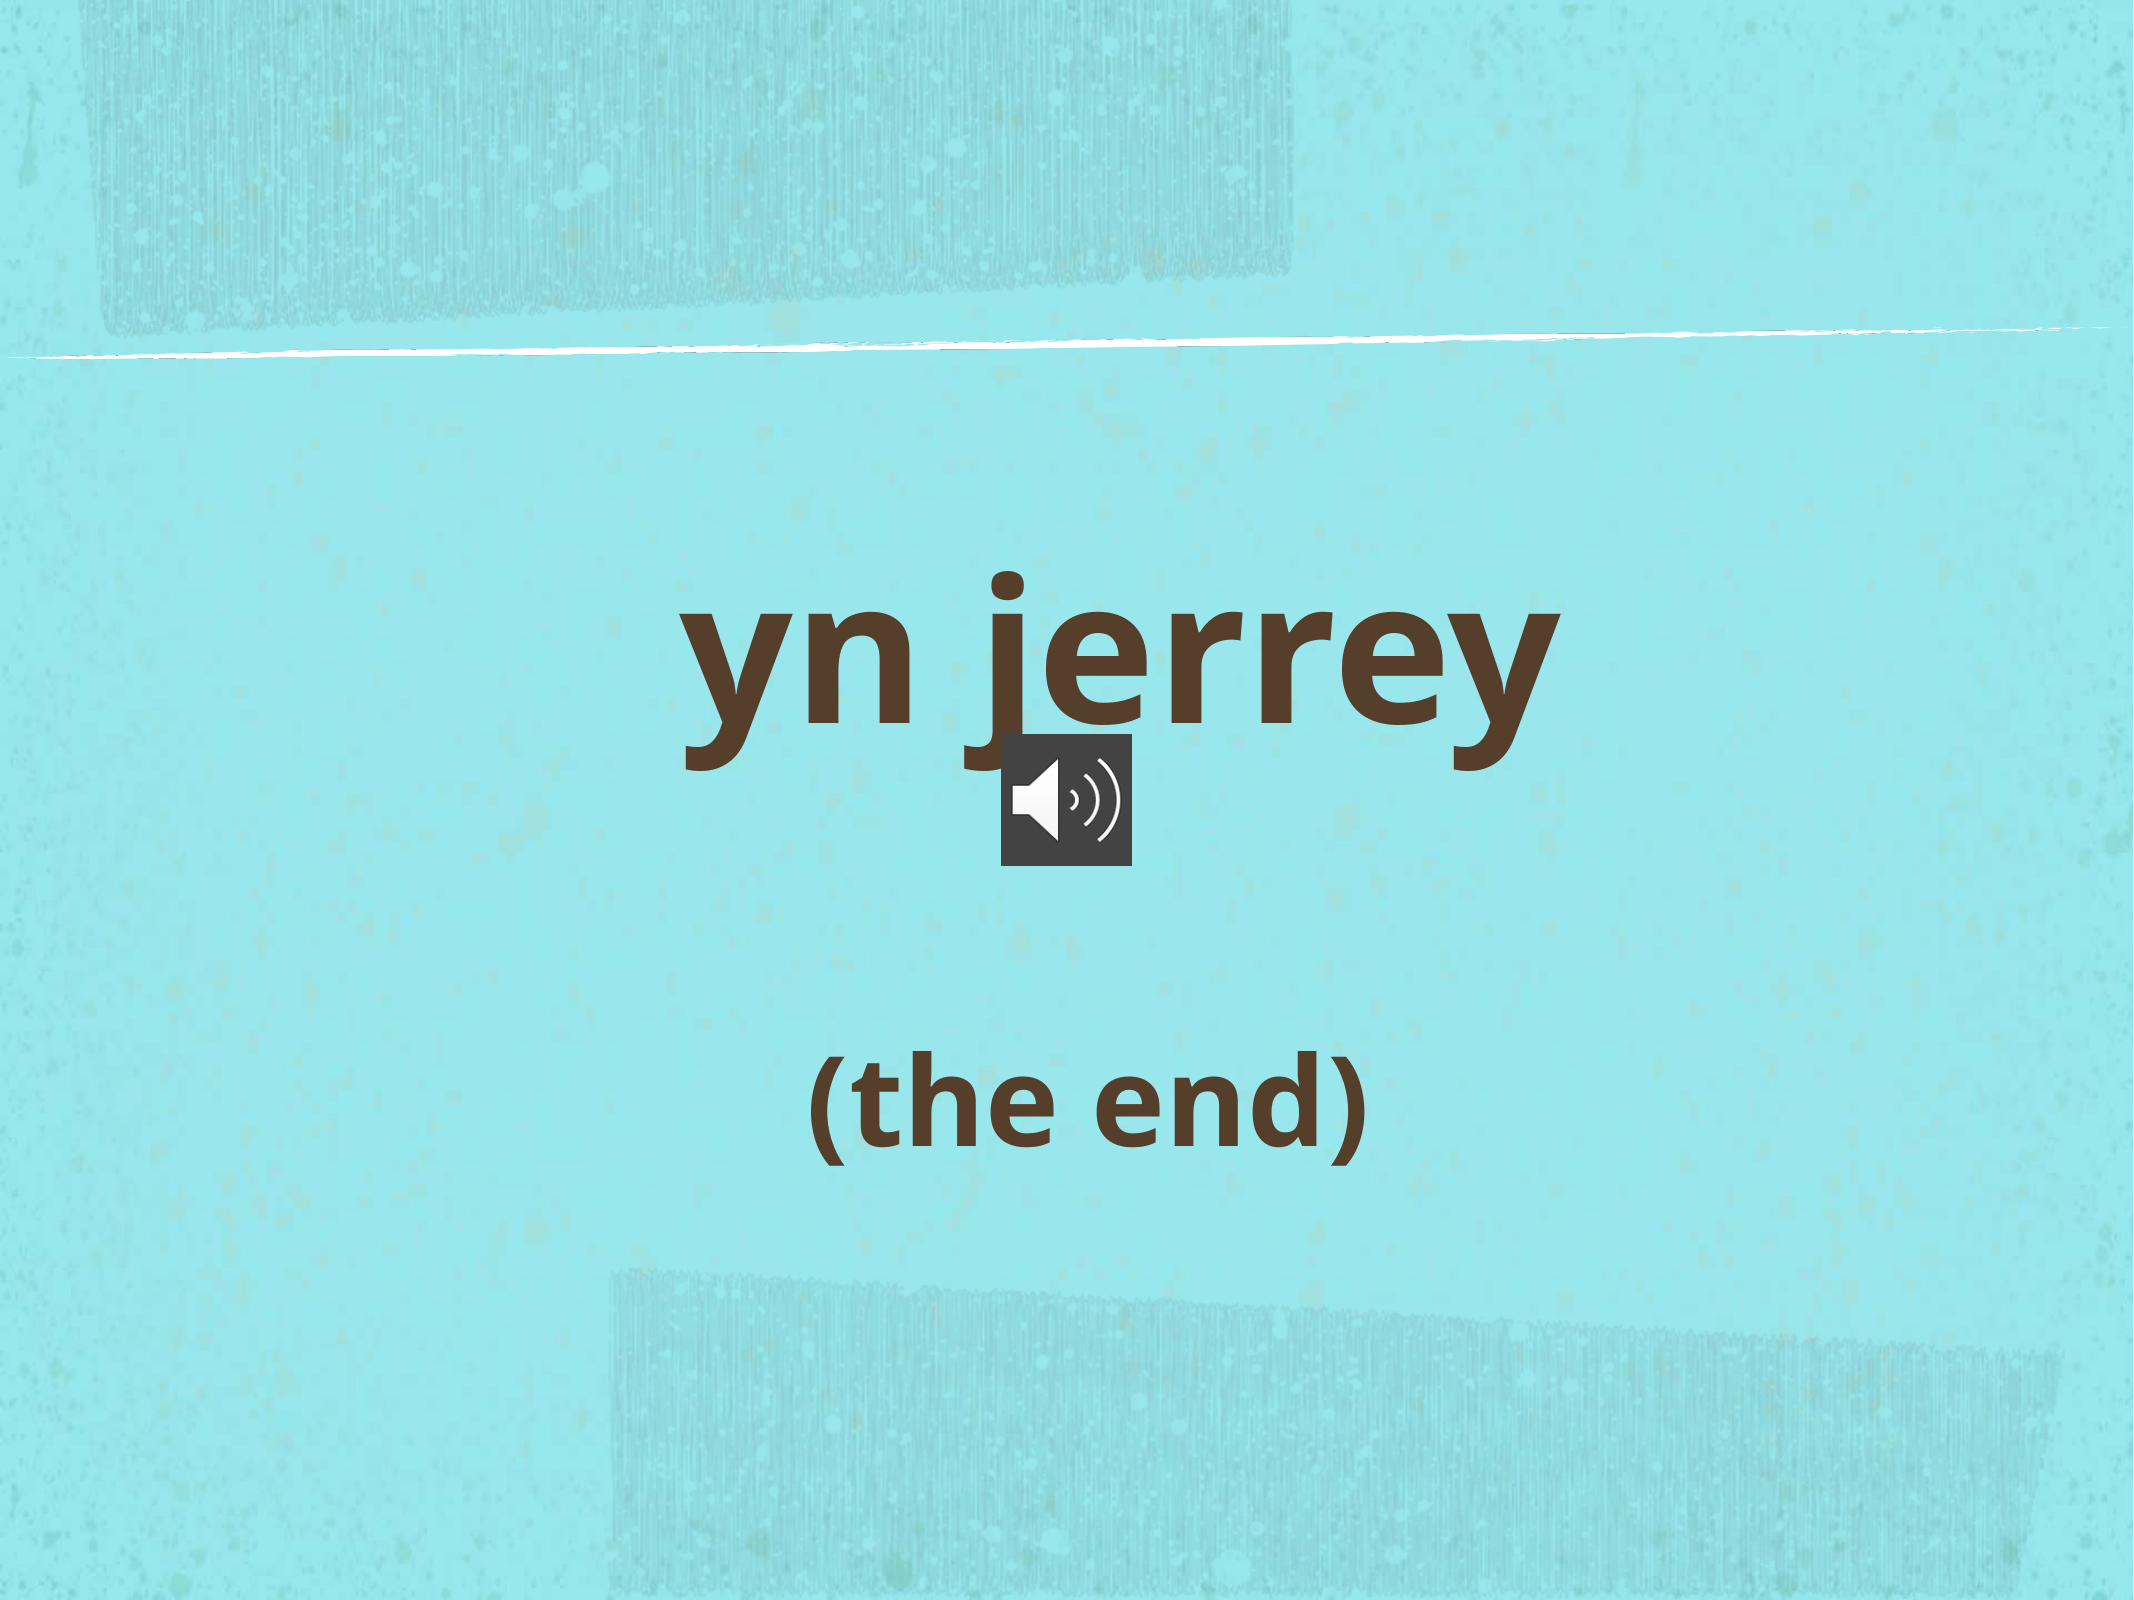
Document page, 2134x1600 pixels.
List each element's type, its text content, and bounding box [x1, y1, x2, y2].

text_box (the end) [798, 1013, 1379, 1180]
text_box yn jerrey [671, 515, 1571, 772]
picture [0, 0, 2134, 1600]
